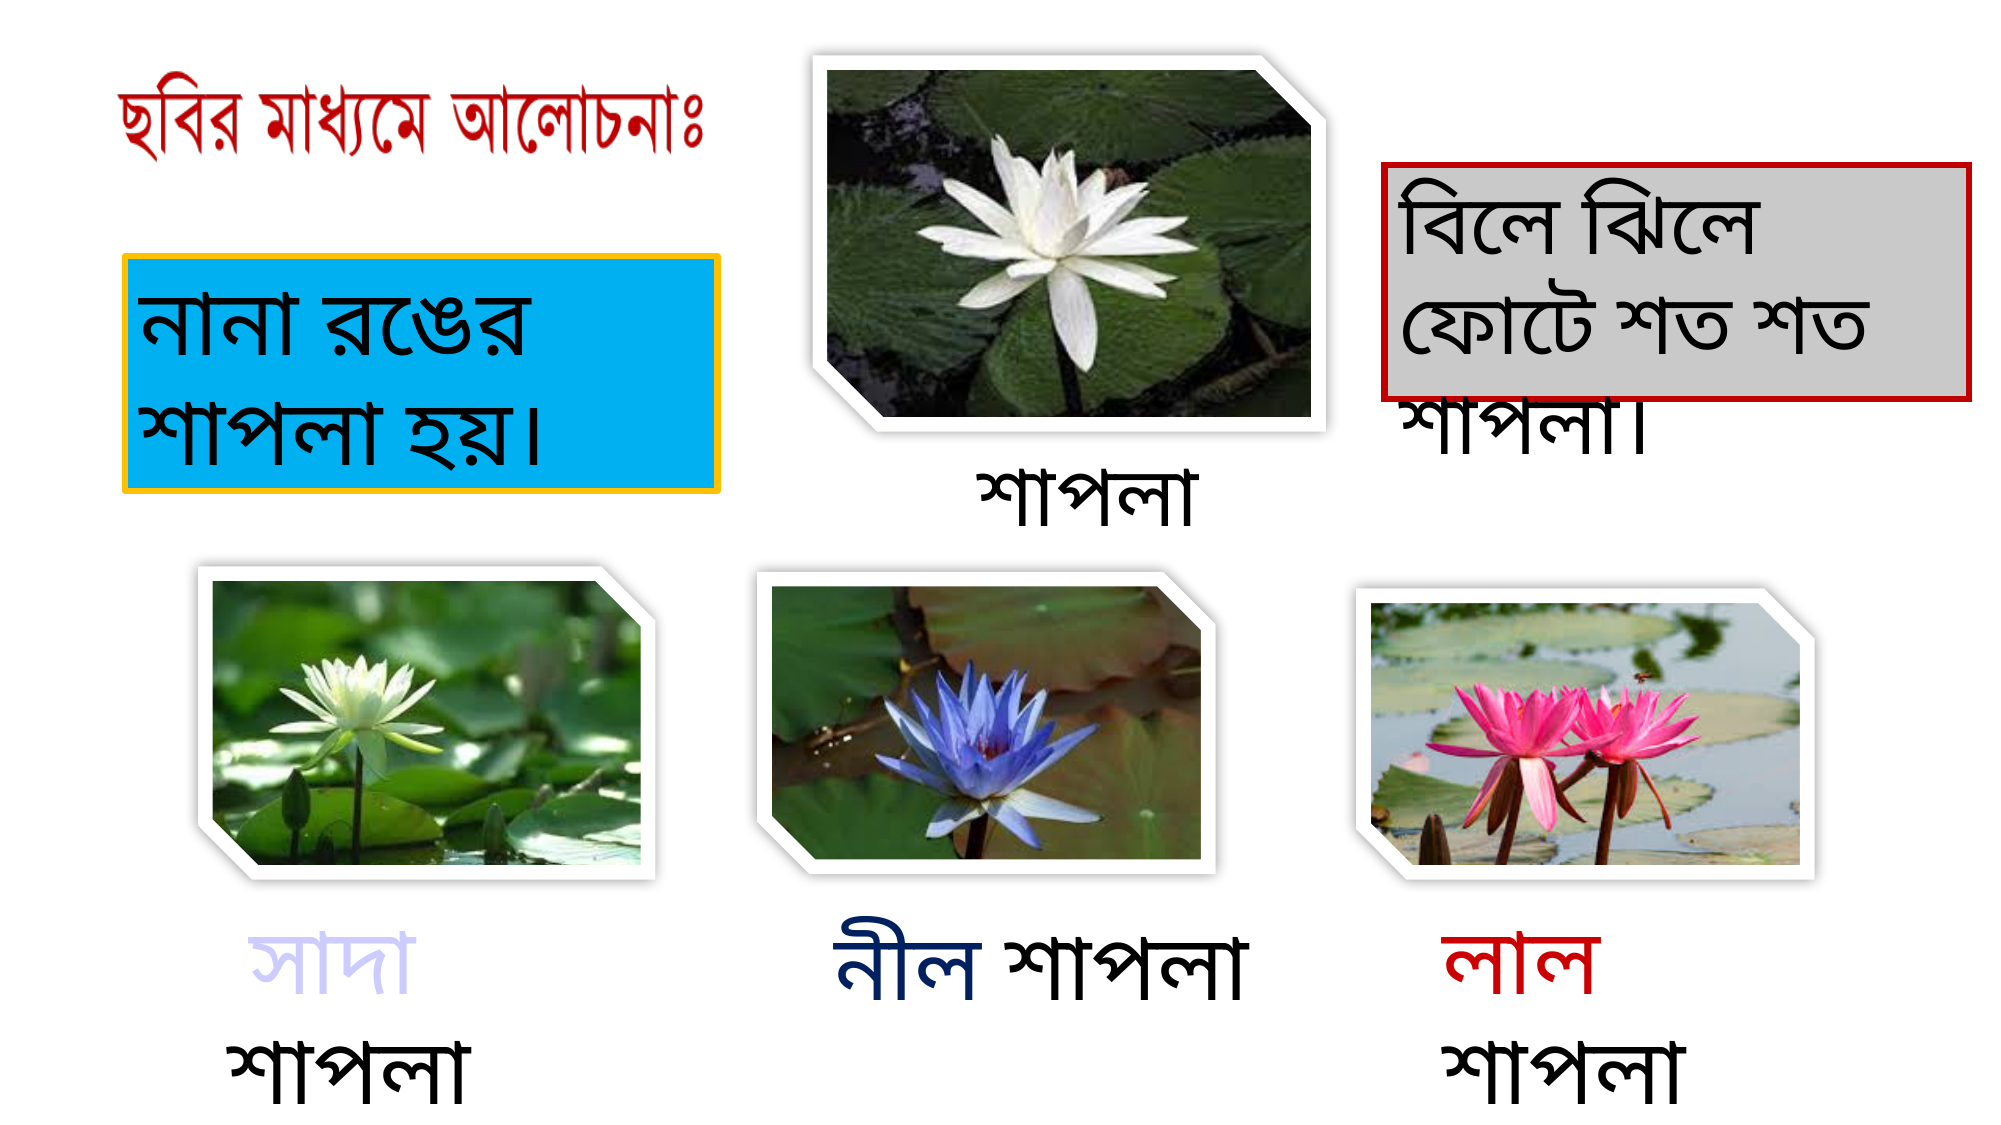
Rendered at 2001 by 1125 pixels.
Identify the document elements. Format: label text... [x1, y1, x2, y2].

picture [205, 573, 648, 873]
text_box লাল শাপলা [1427, 895, 1802, 1125]
picture [764, 579, 1209, 867]
text_box নানা রঙের শাপলা হয়। [124, 256, 718, 491]
picture [1363, 595, 1808, 873]
picture [71, 27, 1319, 425]
text_box শাপলা [963, 435, 1444, 551]
text_box সাদা শাপলা [212, 895, 687, 1125]
text_box নীল শাপলা [819, 901, 1295, 1027]
text_box বিলে ঝিলে ফোটে শত শত শাপলা। [1384, 163, 1982, 479]
